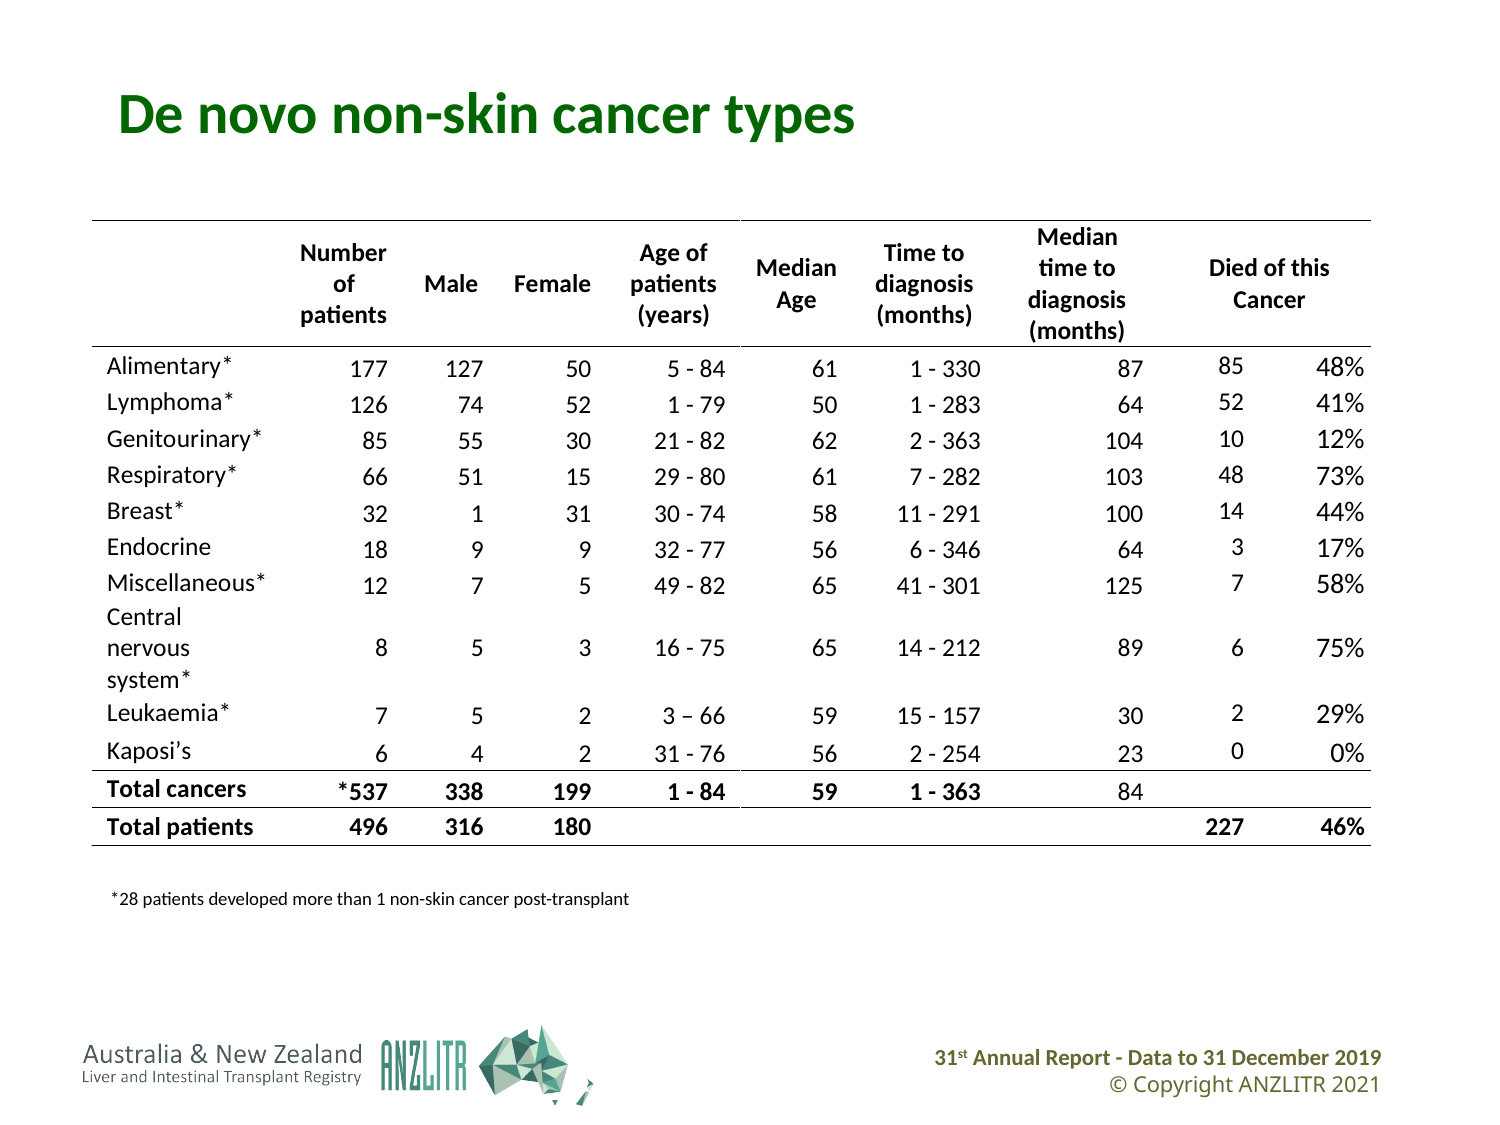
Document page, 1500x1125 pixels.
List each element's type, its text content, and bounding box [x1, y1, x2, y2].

picture [83, 1024, 594, 1106]
picture [91, 219, 1371, 886]
title De novo non-skin cancer types [103, 59, 1397, 171]
text_box *28 patients developed more than 1 non-skin cancer post-transplant [95, 886, 846, 917]
